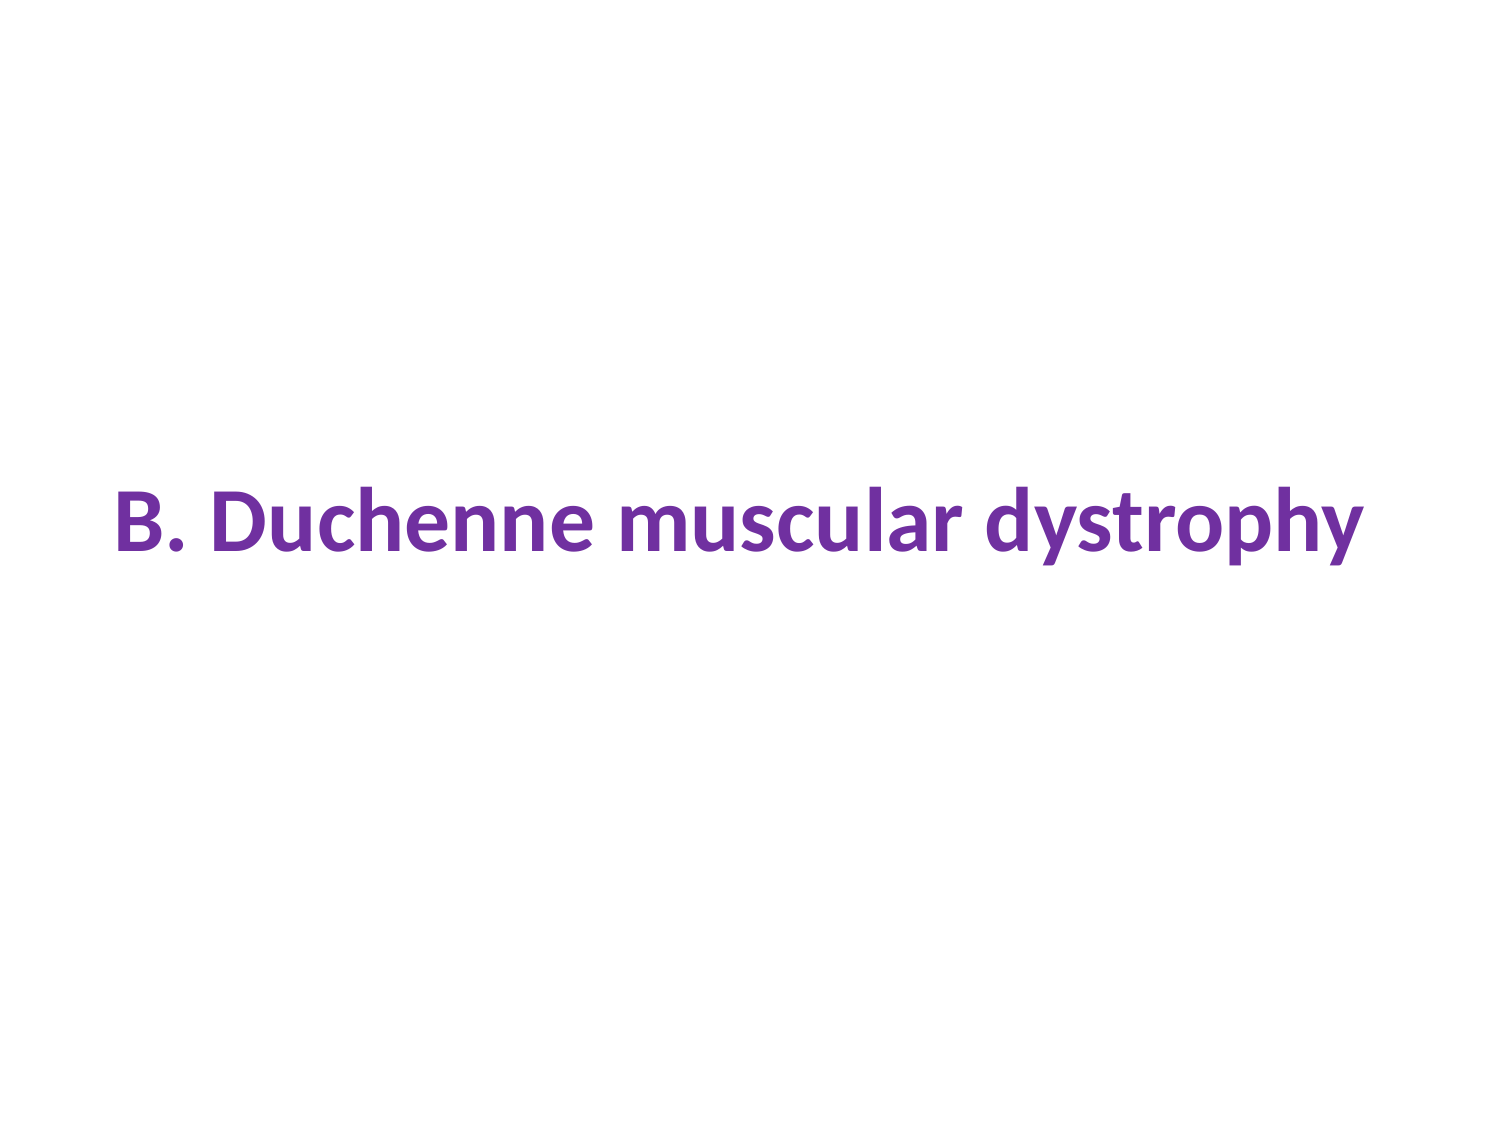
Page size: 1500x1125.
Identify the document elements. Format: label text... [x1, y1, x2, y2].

title B. Duchenne muscular dystrophy [64, 420, 1416, 609]
